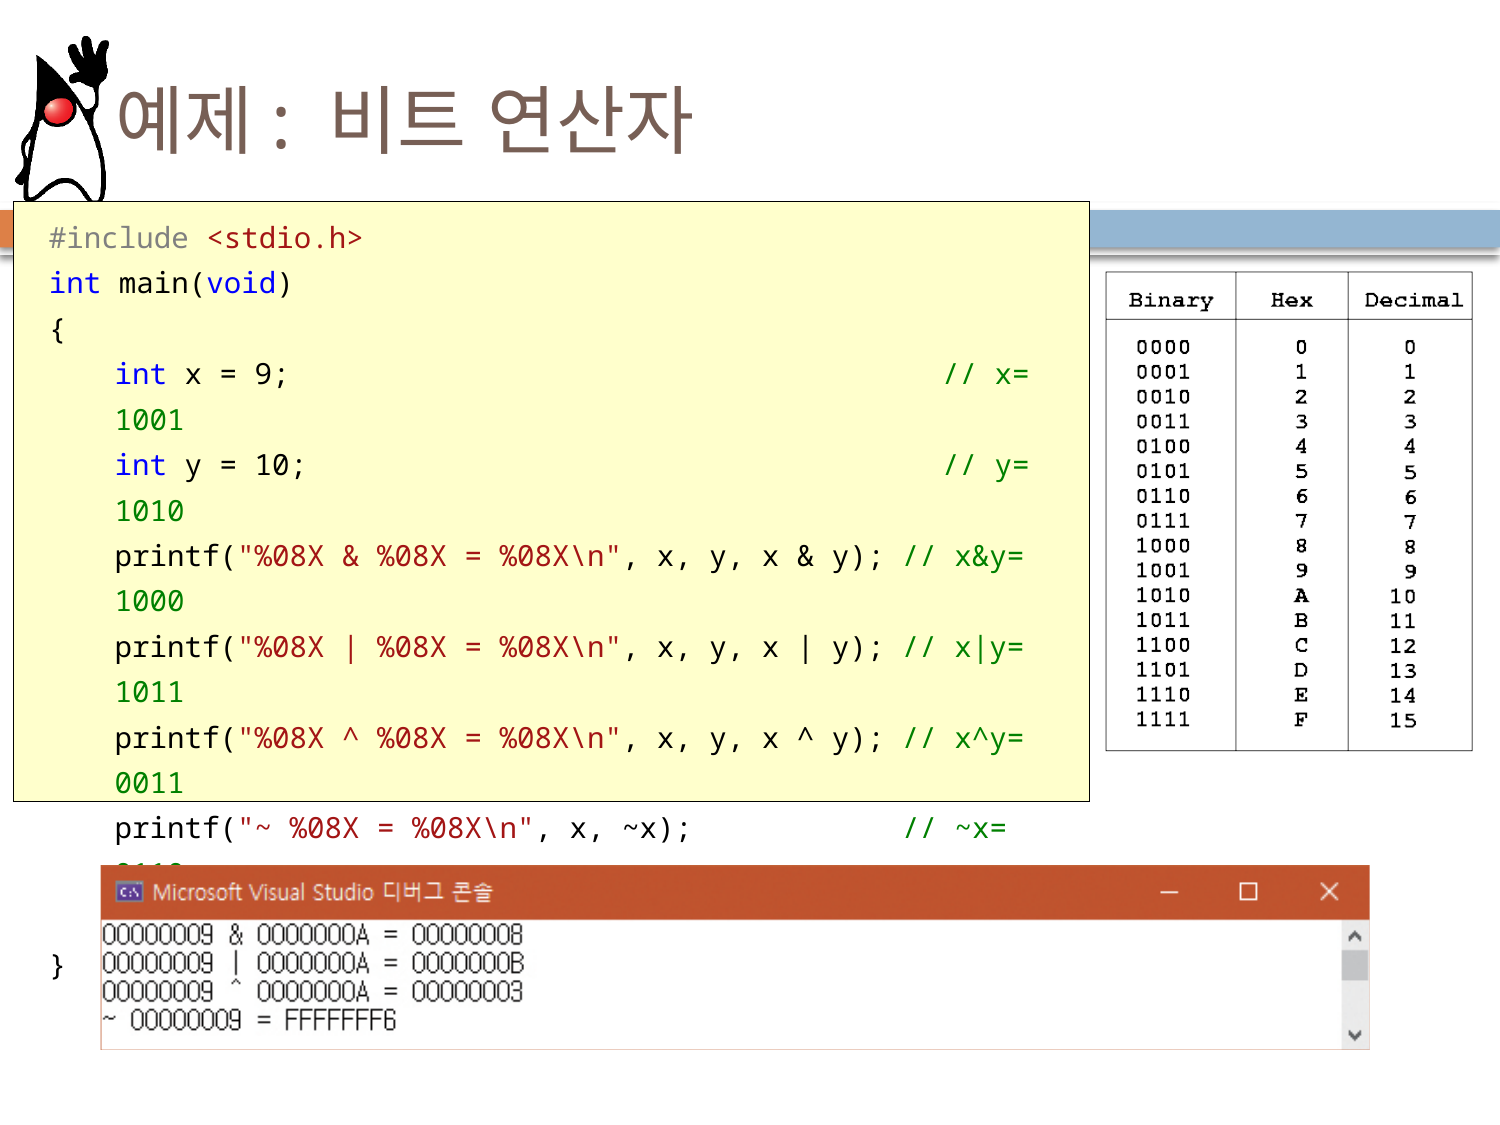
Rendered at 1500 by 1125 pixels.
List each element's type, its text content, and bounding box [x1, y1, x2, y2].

picture [15, 36, 109, 201]
picture [1088, 235, 1500, 768]
picture [100, 865, 1370, 1050]
title 예제: 비트 연산자 [100, 37, 1438, 200]
text_box #include <stdio.h> int main(void) { int x = 9; // x= 1001 int y = 10; // y= 1010 printf("%08X & %08X = %08X\n", x, y, x & y); // x&y= 1000 printf("%08X | %08X = %08X\n", x, y, x | y); // x|y= 1011 printf("%08X ^ %08X = %08X\n", x, y, x ^ y); // x^y= 0011 printf("~ %08X = %08X\n", x, ~x); // ~x= 0110 return 0; } [13, 201, 1090, 802]
